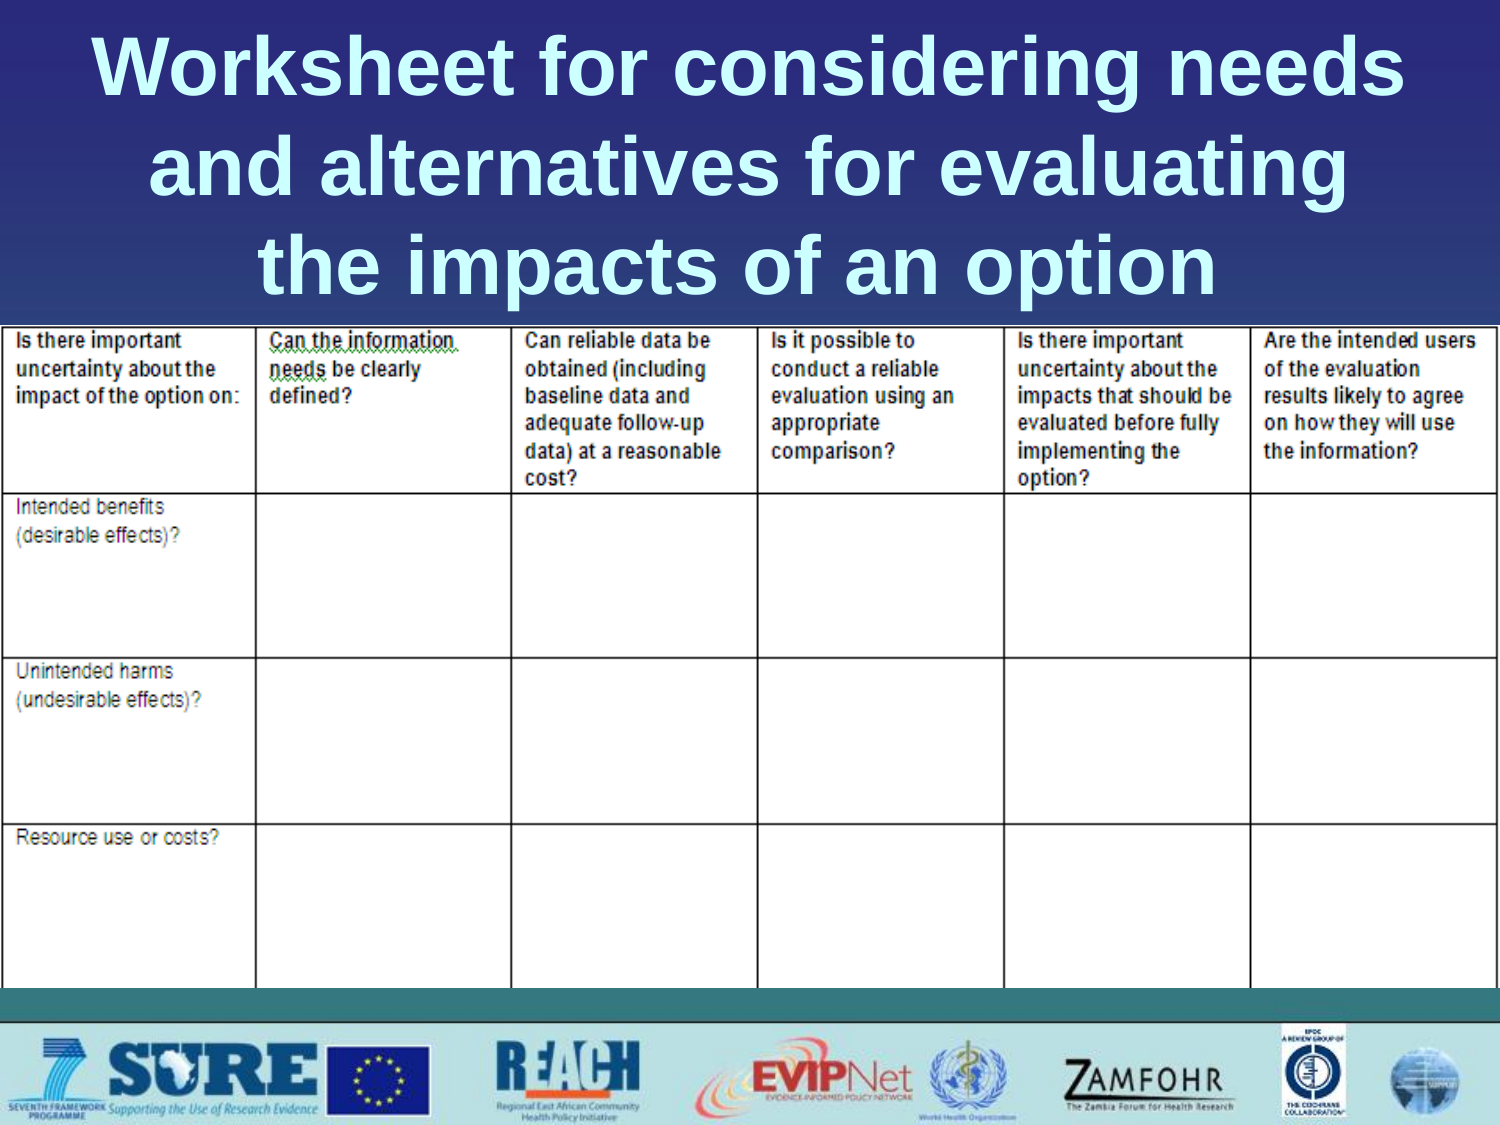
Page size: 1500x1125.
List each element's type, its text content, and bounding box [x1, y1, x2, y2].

title Worksheet for considering needs and alternatives for evaluating the impacts of an option [74, 67, 1426, 256]
picture [0, 0, 1500, 1125]
